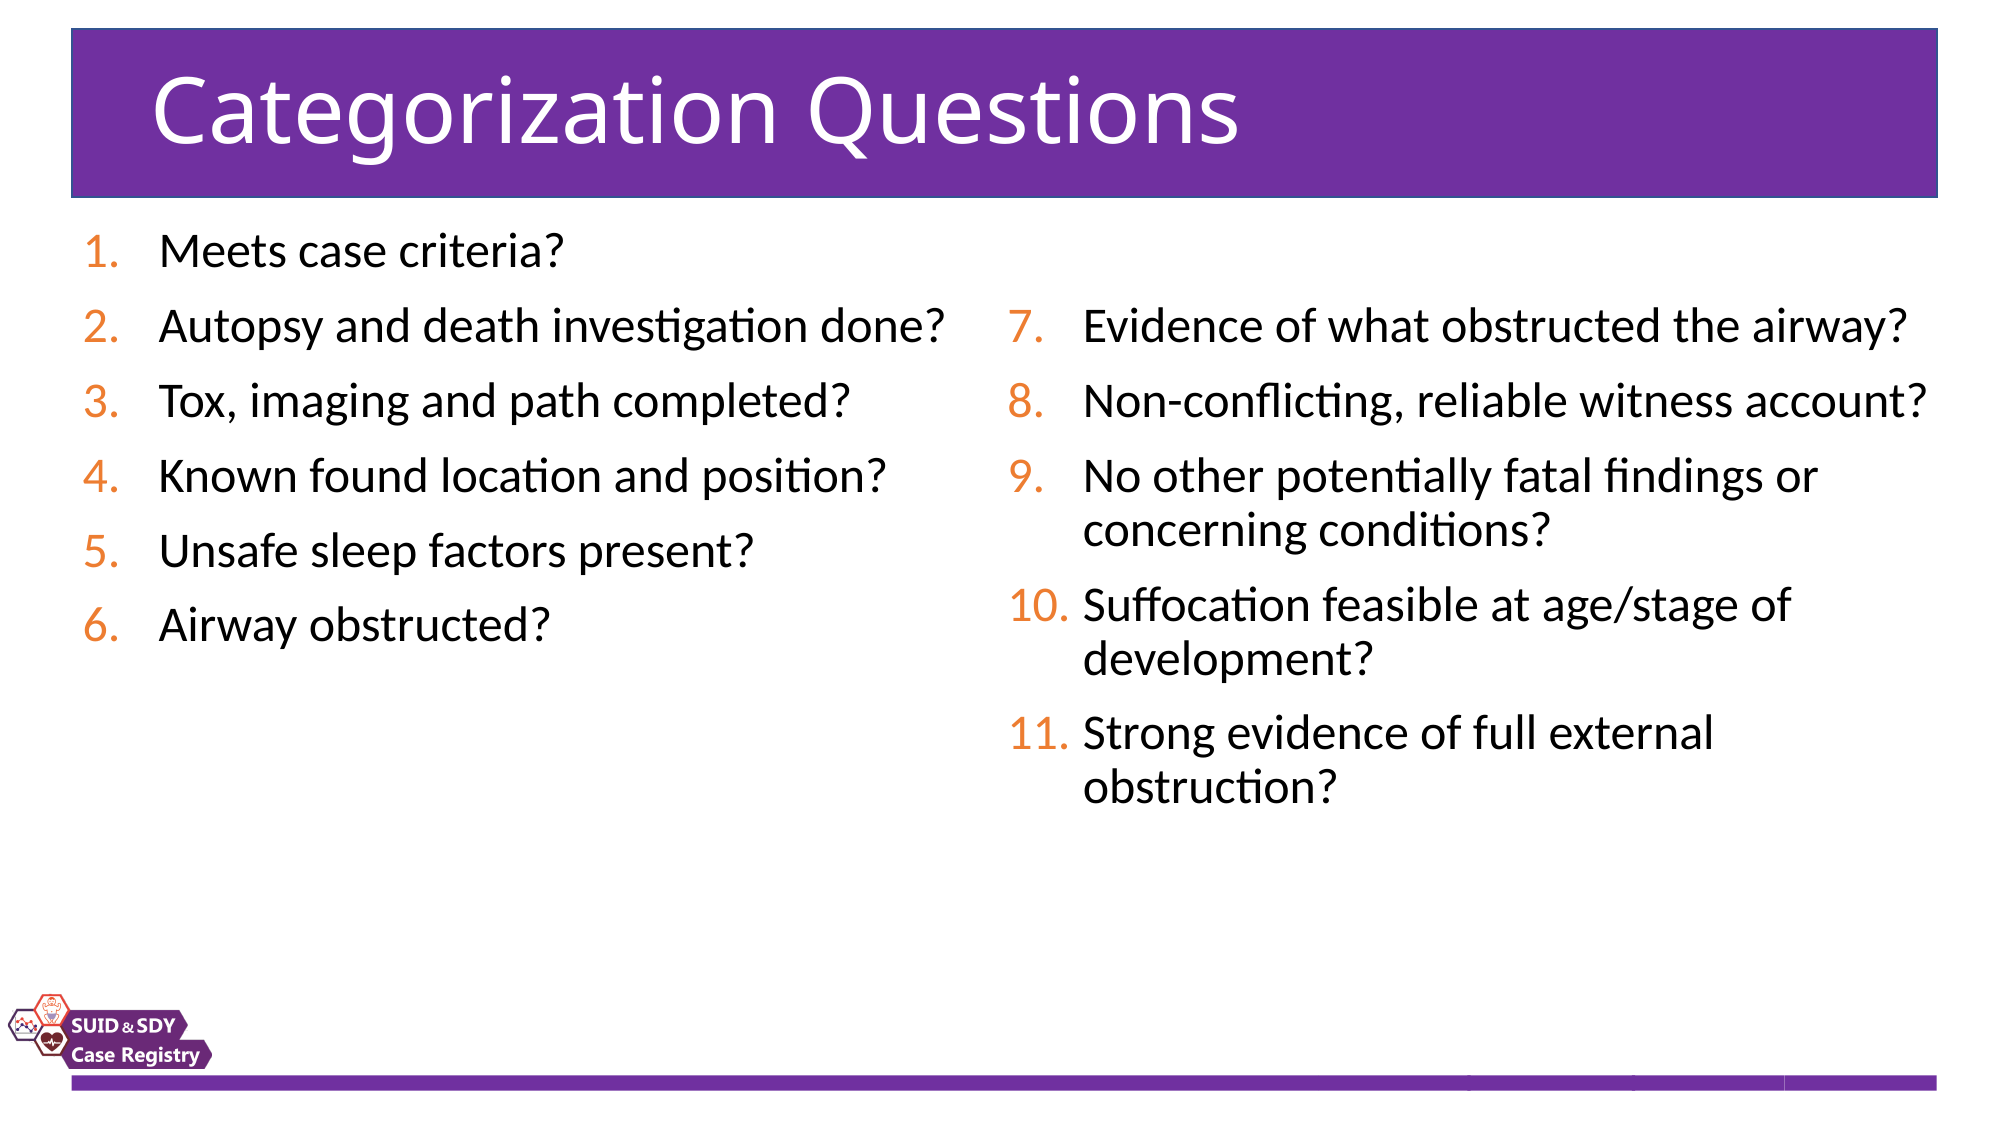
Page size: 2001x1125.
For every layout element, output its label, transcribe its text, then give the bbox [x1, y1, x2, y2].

title Categorization Questions [135, 53, 1861, 175]
picture [7, 992, 212, 1069]
list Meets case criteria? Autopsy and death investigation done? Tox, imaging and path completed? Known found location and position? Unsafe sleep factors present? Airway obstructed? Evidence of what obstructed the airway? Non-conflicting, reliable witness account? No other potentially fatal findings or concerning conditions? Suffocation feasible at age/stage of development? Strong evidence of full external obstruction? [67, 217, 1947, 836]
